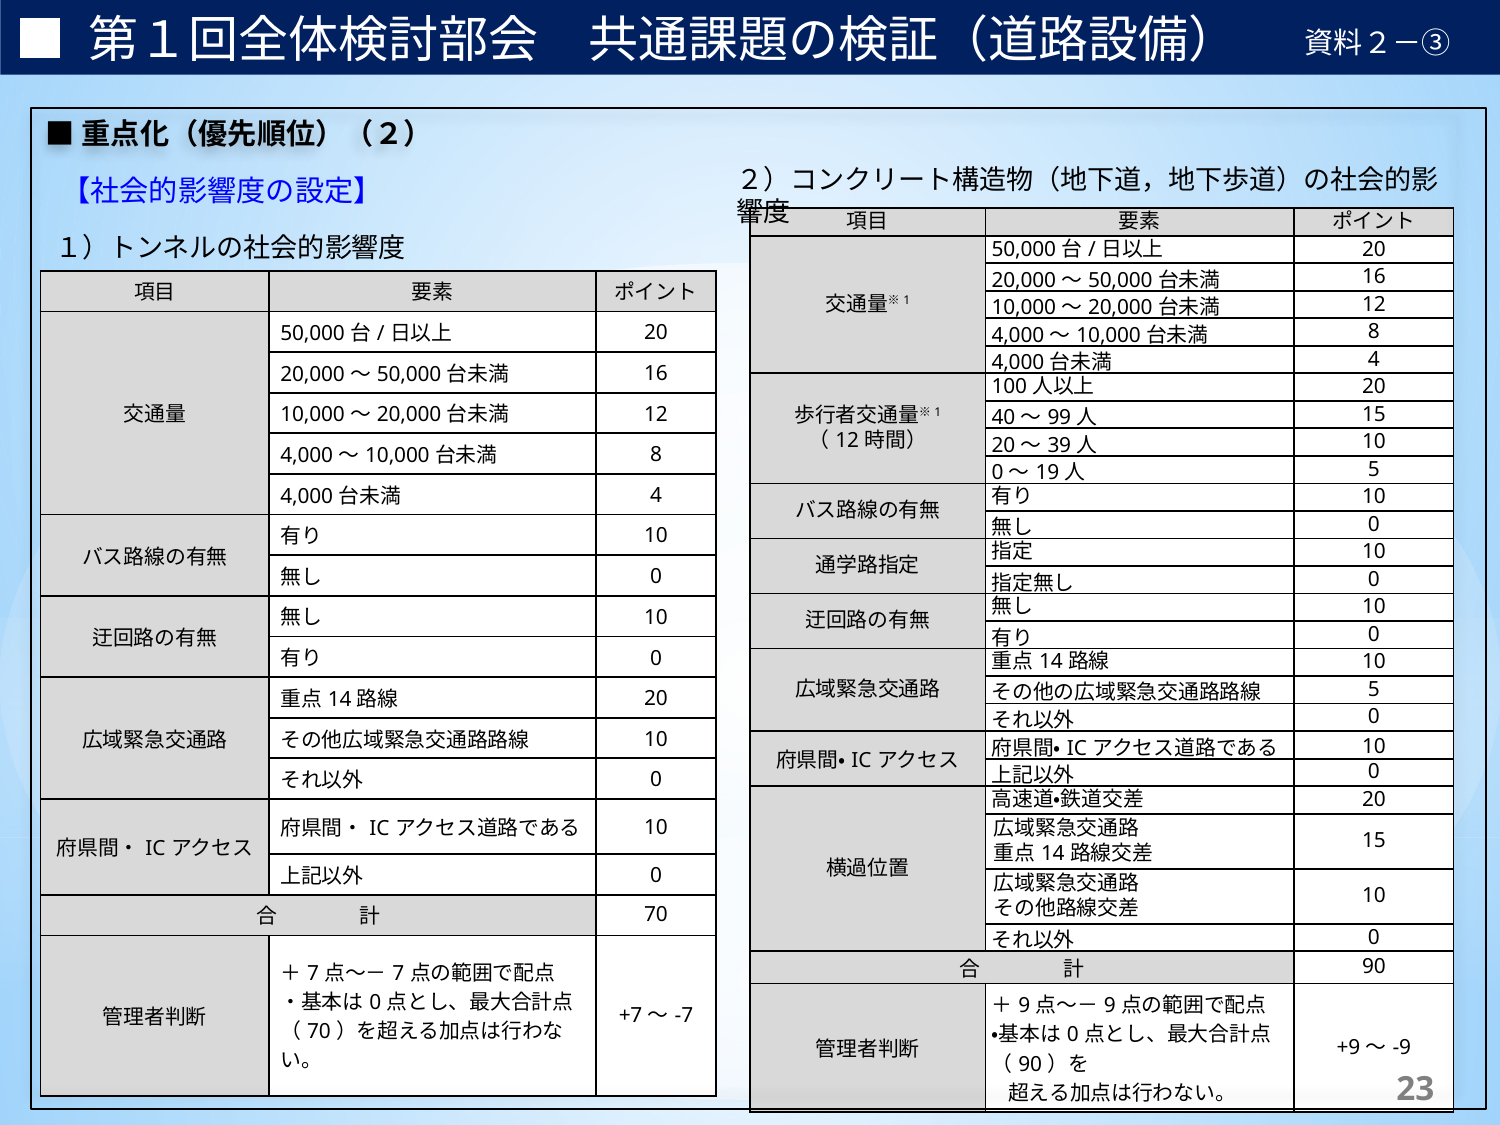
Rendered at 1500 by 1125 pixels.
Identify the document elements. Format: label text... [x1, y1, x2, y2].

text_box ■ 第１回全体検討部会 共通課題の検証（道路設備） [0, 0, 1500, 75]
text_box 資料２－③ [1290, 16, 1486, 67]
text_box ■重点化（優先順位）（２） [30, 107, 1487, 1110]
text_box 36 [1361, 1054, 1470, 1125]
